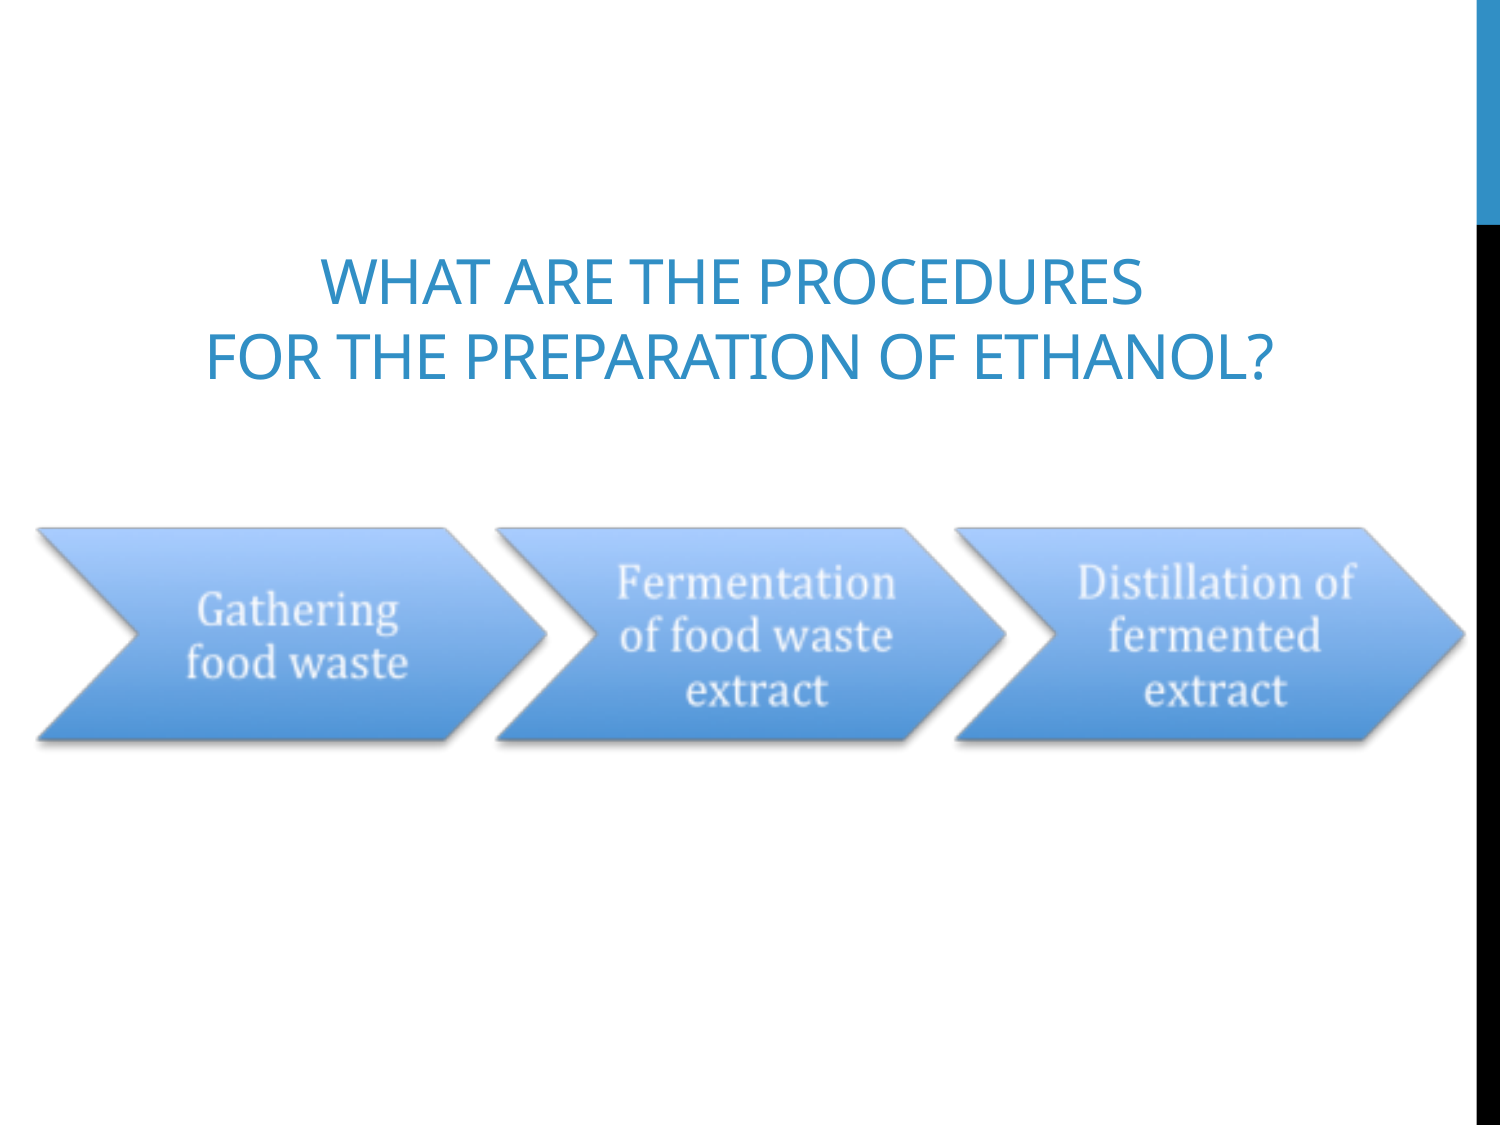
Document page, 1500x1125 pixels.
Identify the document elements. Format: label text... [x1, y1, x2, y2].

title What are the procedures for the preparation of ethanol? [64, 137, 1415, 400]
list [28, 467, 1469, 759]
